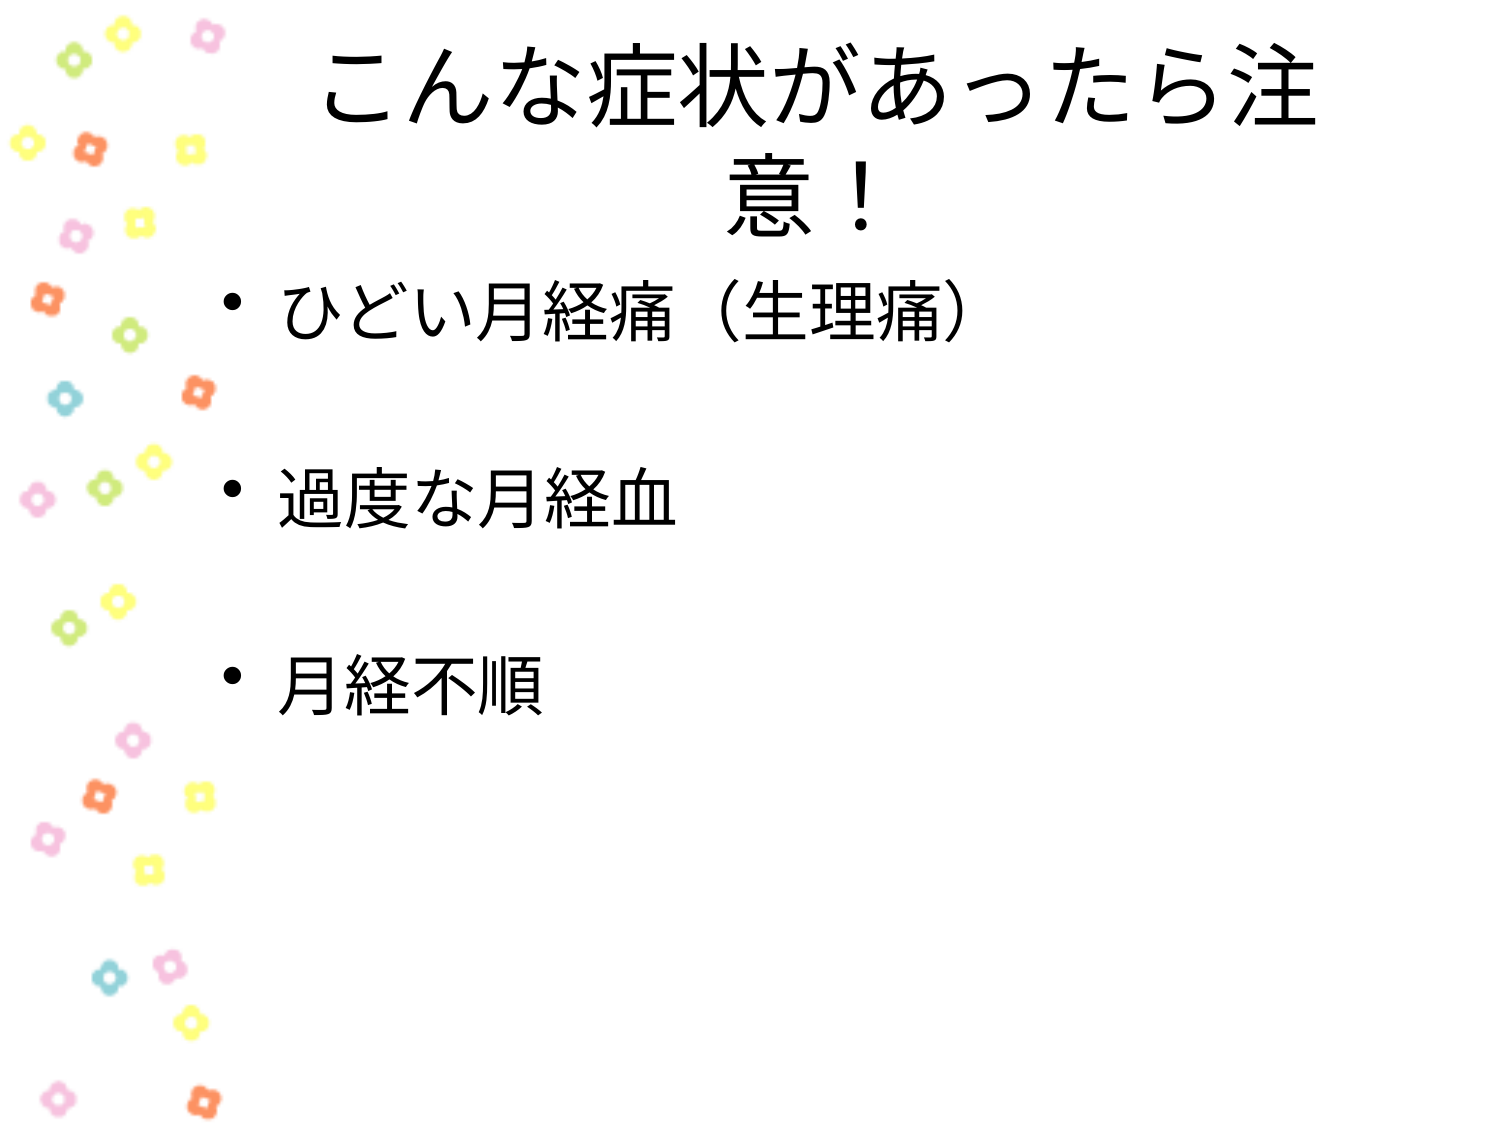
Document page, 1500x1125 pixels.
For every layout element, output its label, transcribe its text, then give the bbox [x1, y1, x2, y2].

title こんな症状があったら注意！ [206, 45, 1425, 233]
list ひどい月経痛（生理痛） 過度な月経血 月経不順 [206, 262, 1424, 1005]
picture [0, 0, 241, 1125]
